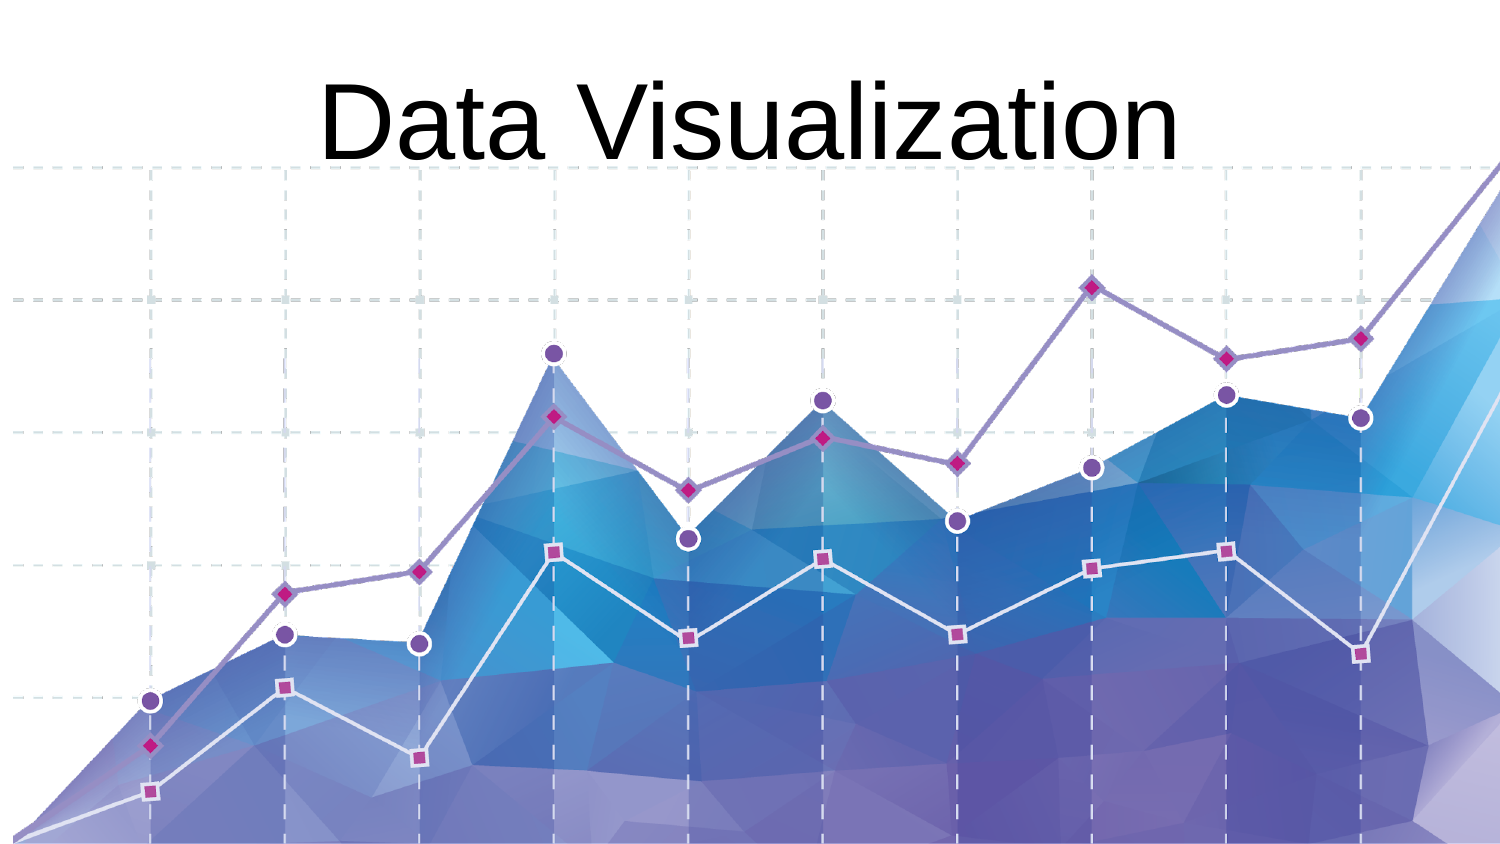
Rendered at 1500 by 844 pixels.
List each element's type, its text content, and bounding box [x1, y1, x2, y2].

picture [13, 161, 1500, 844]
title Data Visualization [51, 0, 1449, 159]
